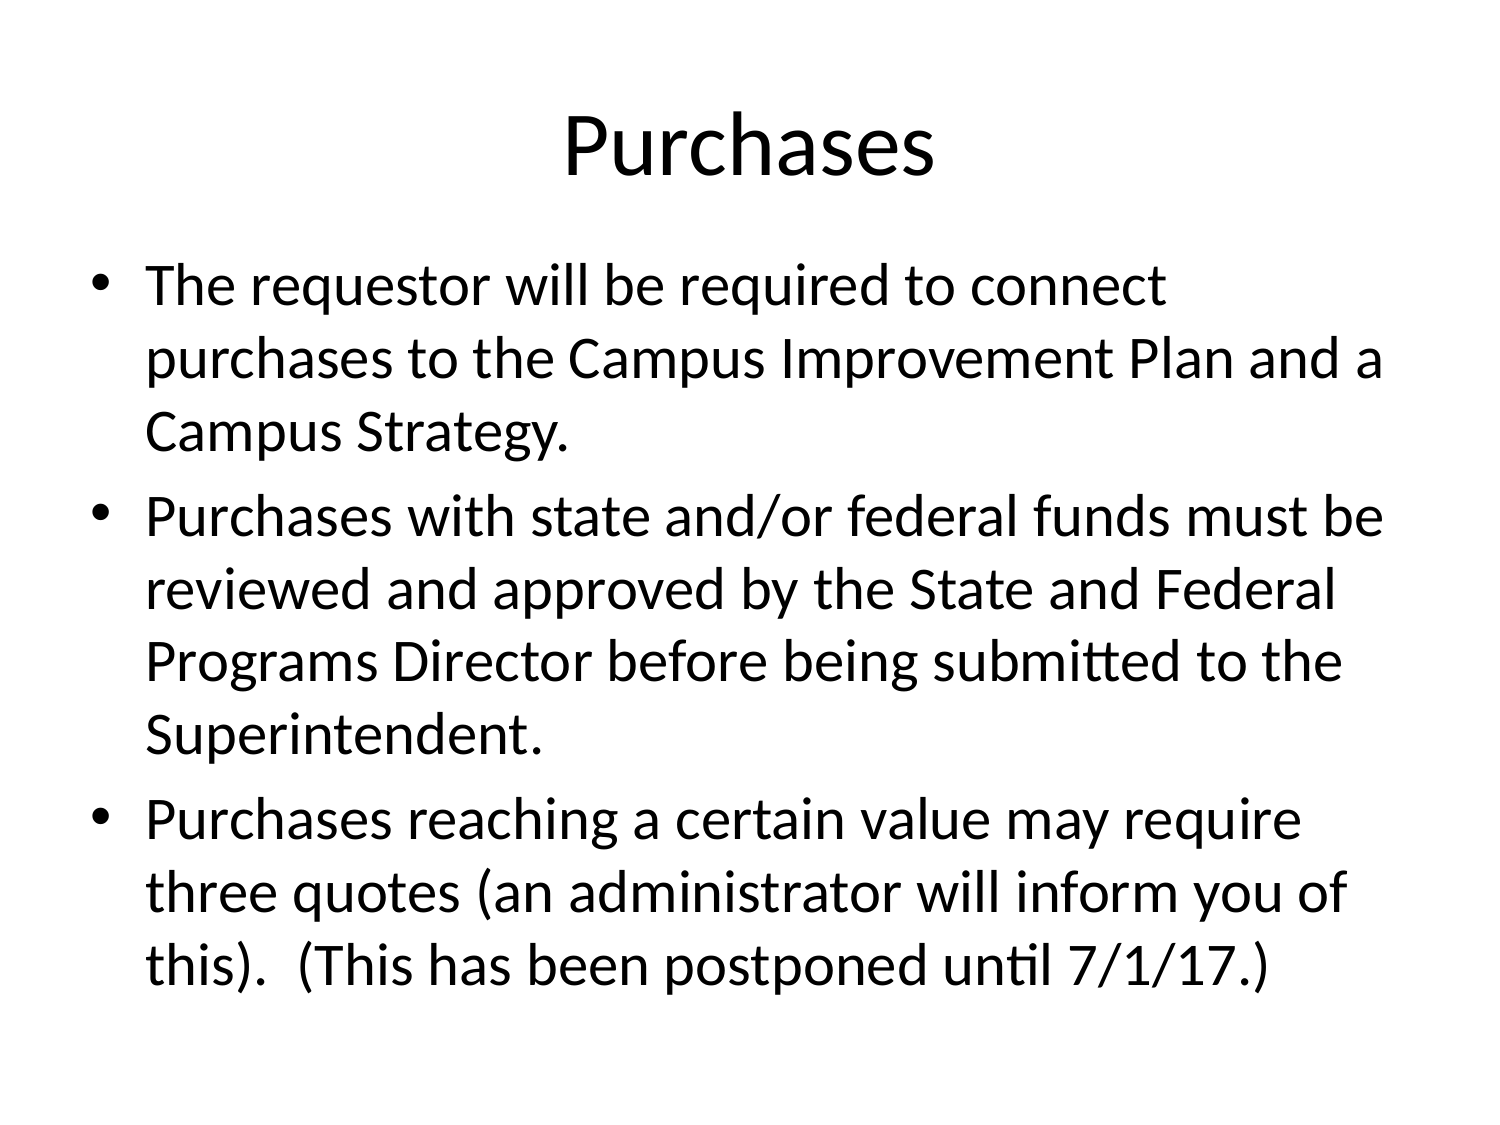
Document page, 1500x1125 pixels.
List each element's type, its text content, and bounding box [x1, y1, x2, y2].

title Purchases [75, 45, 1425, 233]
list The requestor will be required to connect purchases to the Campus Improvement Plan and a Campus Strategy. Purchases with state and/or federal funds must be reviewed and approved by the State and Federal Programs Director before being submitted to the Superintendent. Purchases reaching a certain value may require three quotes (an administrator will inform you of this). (This has been postponed until 7/1/17.) [75, 237, 1425, 1005]
